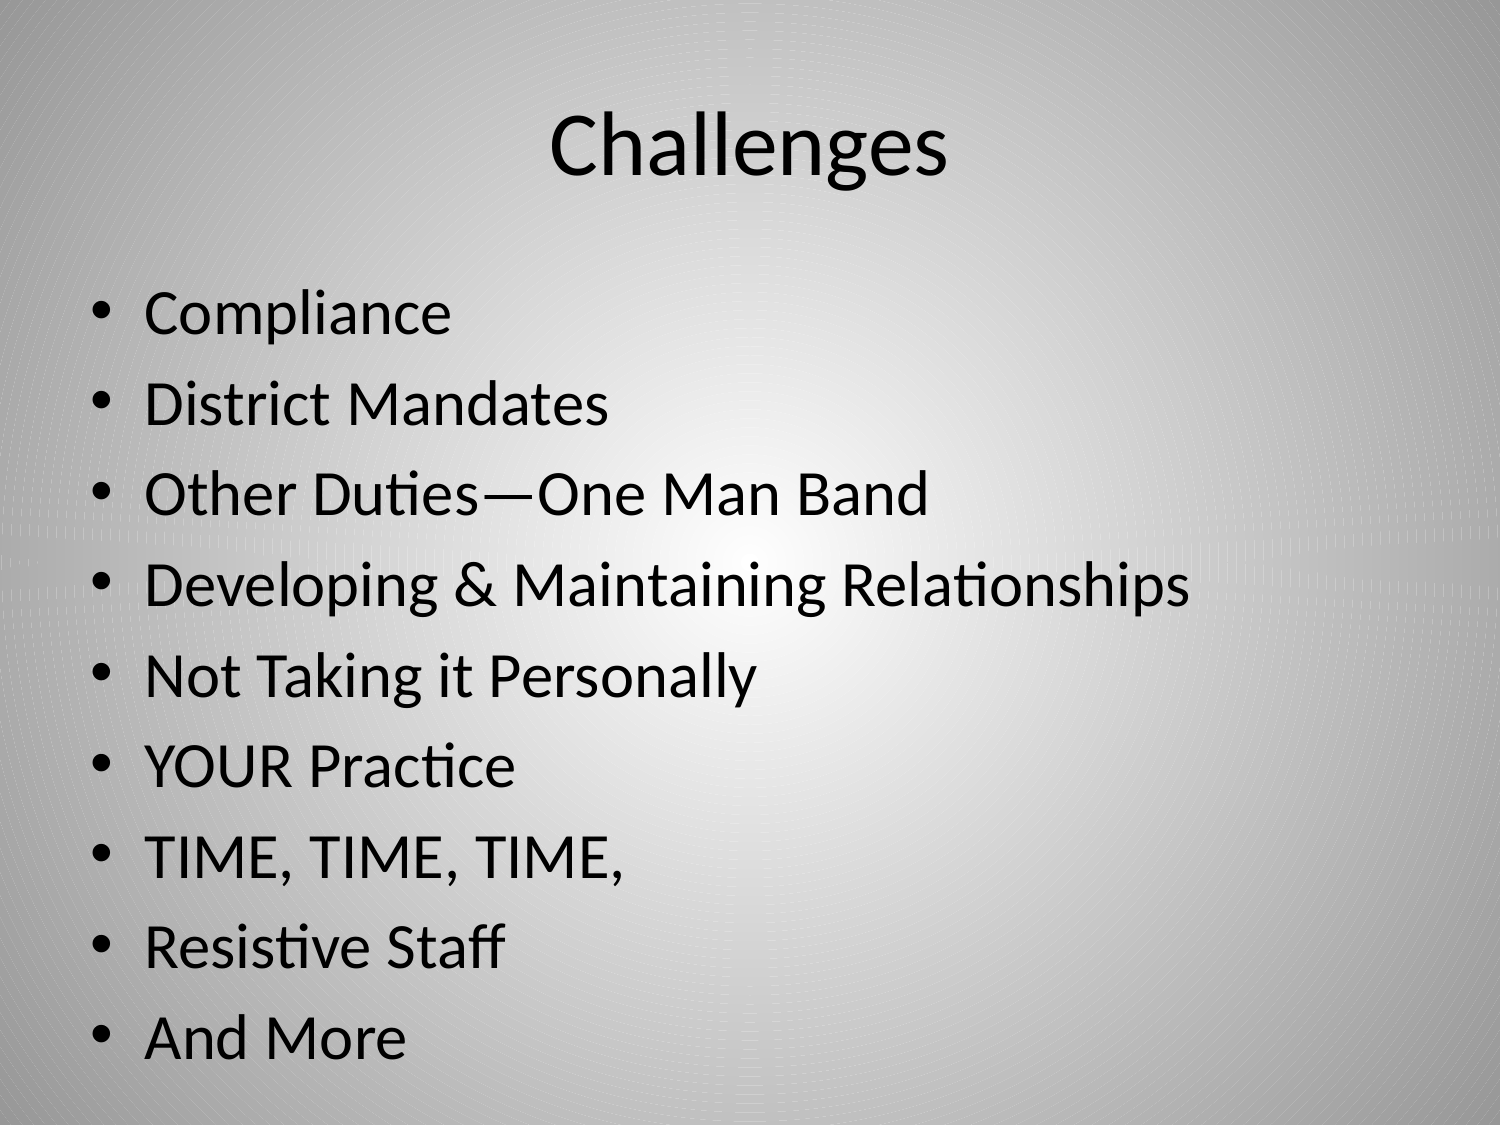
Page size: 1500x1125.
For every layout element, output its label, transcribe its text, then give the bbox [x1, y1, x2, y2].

title Challenges [75, 45, 1425, 233]
list Compliance District Mandates Other Duties—One Man Band Developing & Maintaining Relationships Not Taking it Personally YOUR Practice TIME, TIME, TIME, Resistive Staff And More [75, 262, 1425, 1088]
